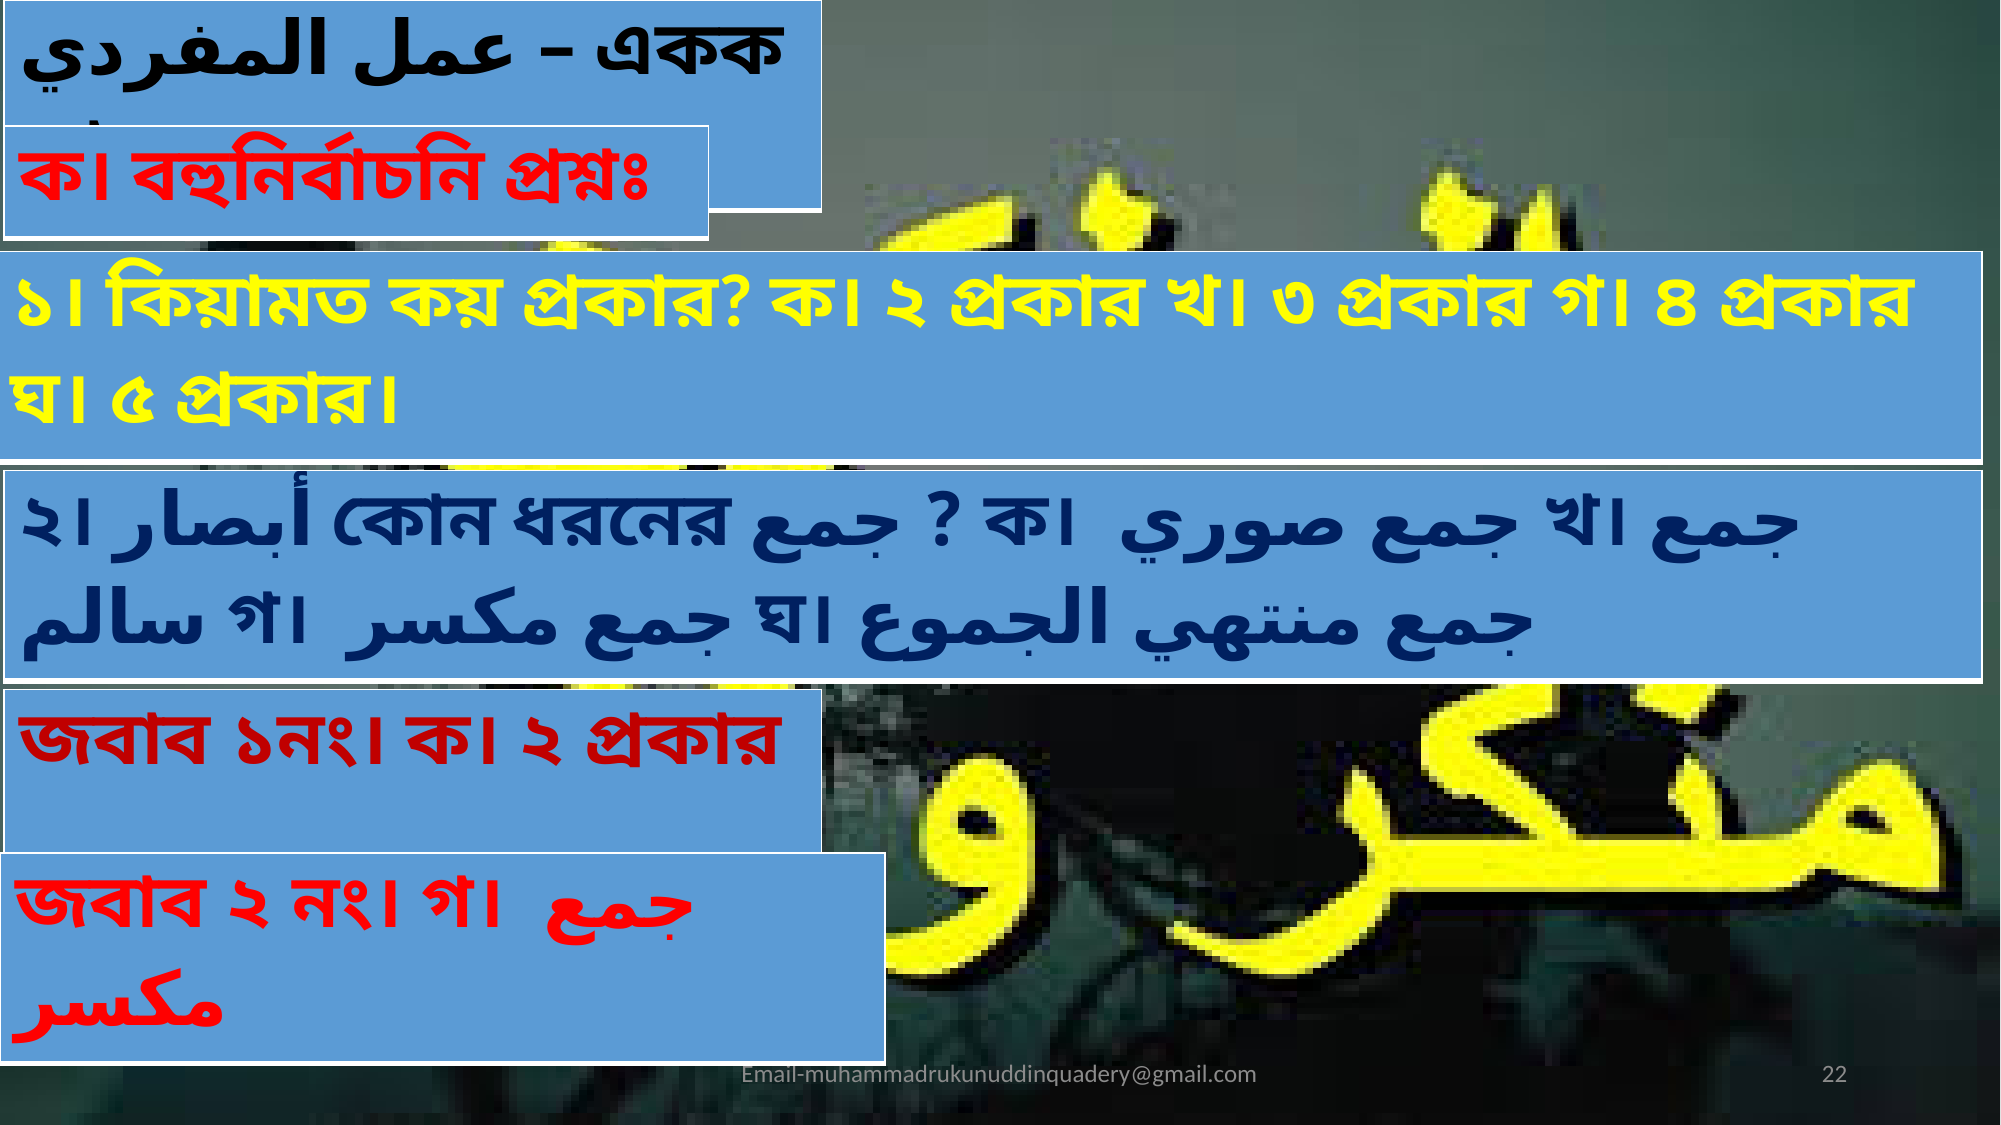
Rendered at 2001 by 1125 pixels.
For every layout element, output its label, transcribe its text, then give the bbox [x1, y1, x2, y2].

table_header ২। أبصار কোন ধরনের جمع ? ক। جمع صوري খ। جمع سالم গ। جمع مكسر ঘ। جمع منتهي الجموع [5, 471, 1981, 678]
footer Email-muhammadrukunuddinquadery@gmail.com [662, 1042, 1338, 1103]
table_header ক। বহুনির্বাচনি প্রশ্নঃ [5, 127, 708, 236]
picture [0, 0, 2001, 1125]
table_header জবাব ১নং। ক। ২ প্রকার [5, 690, 821, 852]
table_header জবাব ২ নং। গ। جمع مكسر [1, 854, 884, 1061]
slide_number 22 [1412, 1042, 1863, 1103]
table_header ১। কিয়ামত কয় প্রকার? ক। ২ প্রকার খ। ৩ প্রকার গ। ৪ প্রকার ঘ। ৫ প্রকার। [0, 252, 1981, 459]
table_header عمل المفردي – একক কাজ [5, 1, 821, 208]
